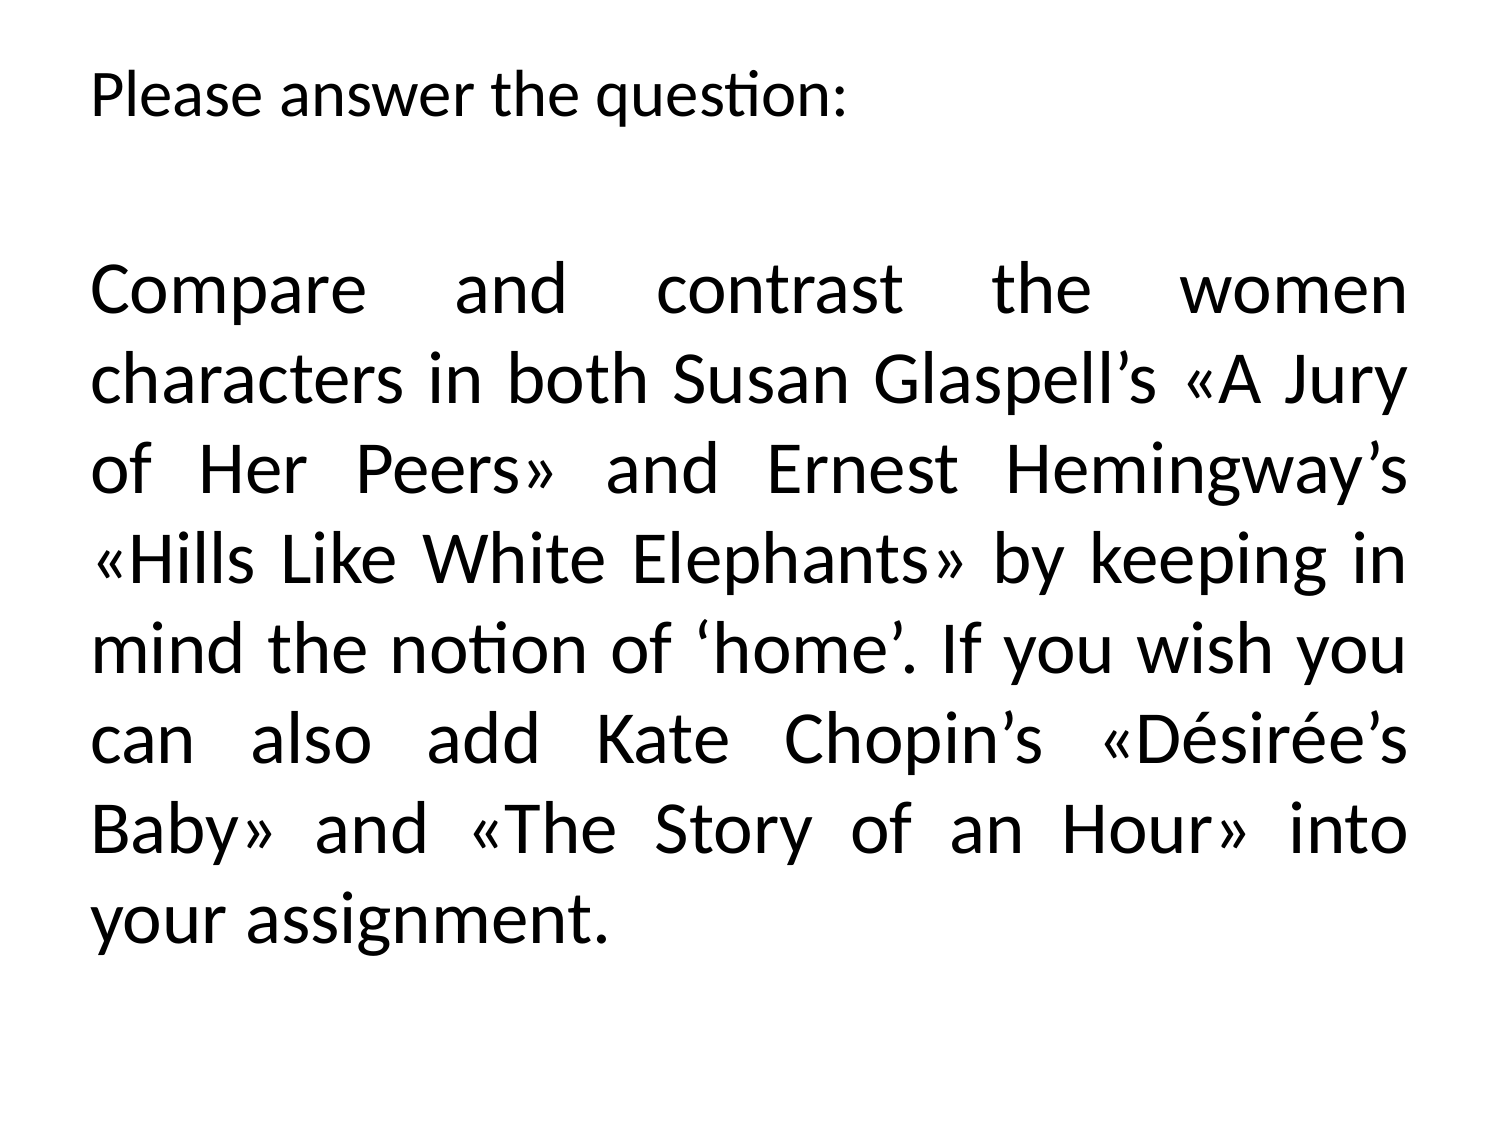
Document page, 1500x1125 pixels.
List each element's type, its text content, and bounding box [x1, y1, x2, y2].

list Please answer the question: Compare and contrast the women characters in both Susan Glaspell’s «A Jury of Her Peers» and Ernest Hemingway’s «Hills Like White Elephants» by keeping in mind the notion of ‘home’. If you wish you can also add Kate Chopin’s «Désirée’s Baby» and «The Story of an Hour» into your assignment. [75, 42, 1425, 1071]
